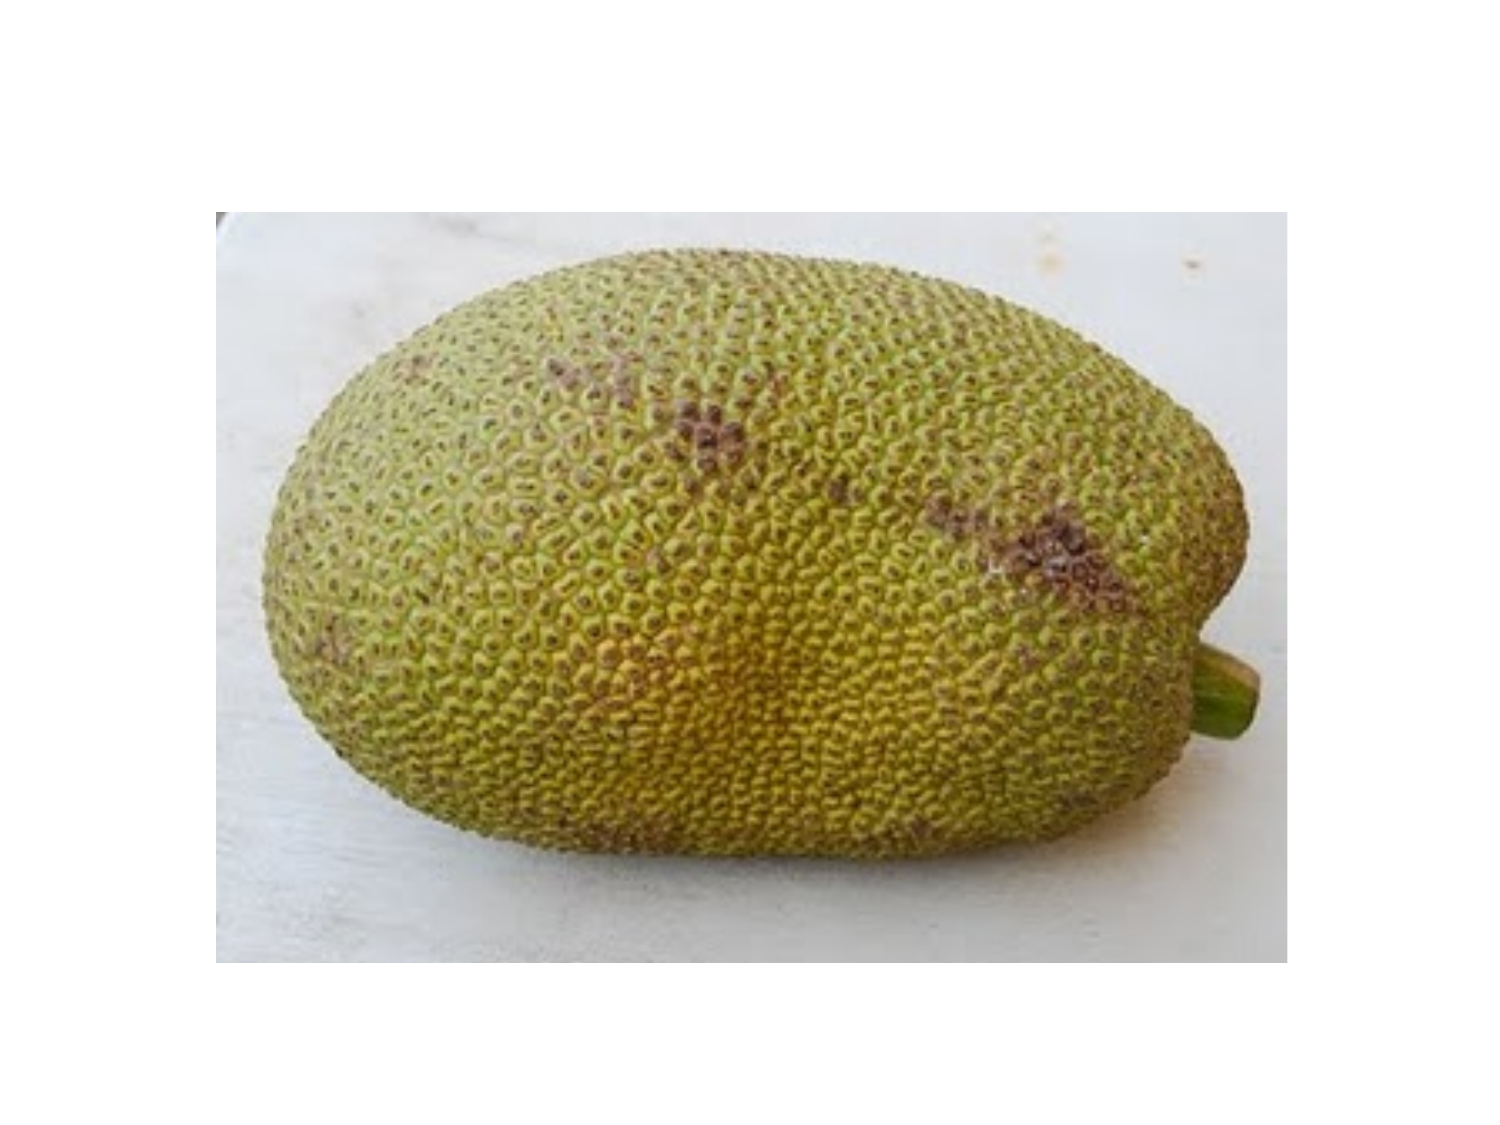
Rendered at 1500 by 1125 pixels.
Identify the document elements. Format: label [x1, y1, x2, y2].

picture [215, 212, 1288, 963]
